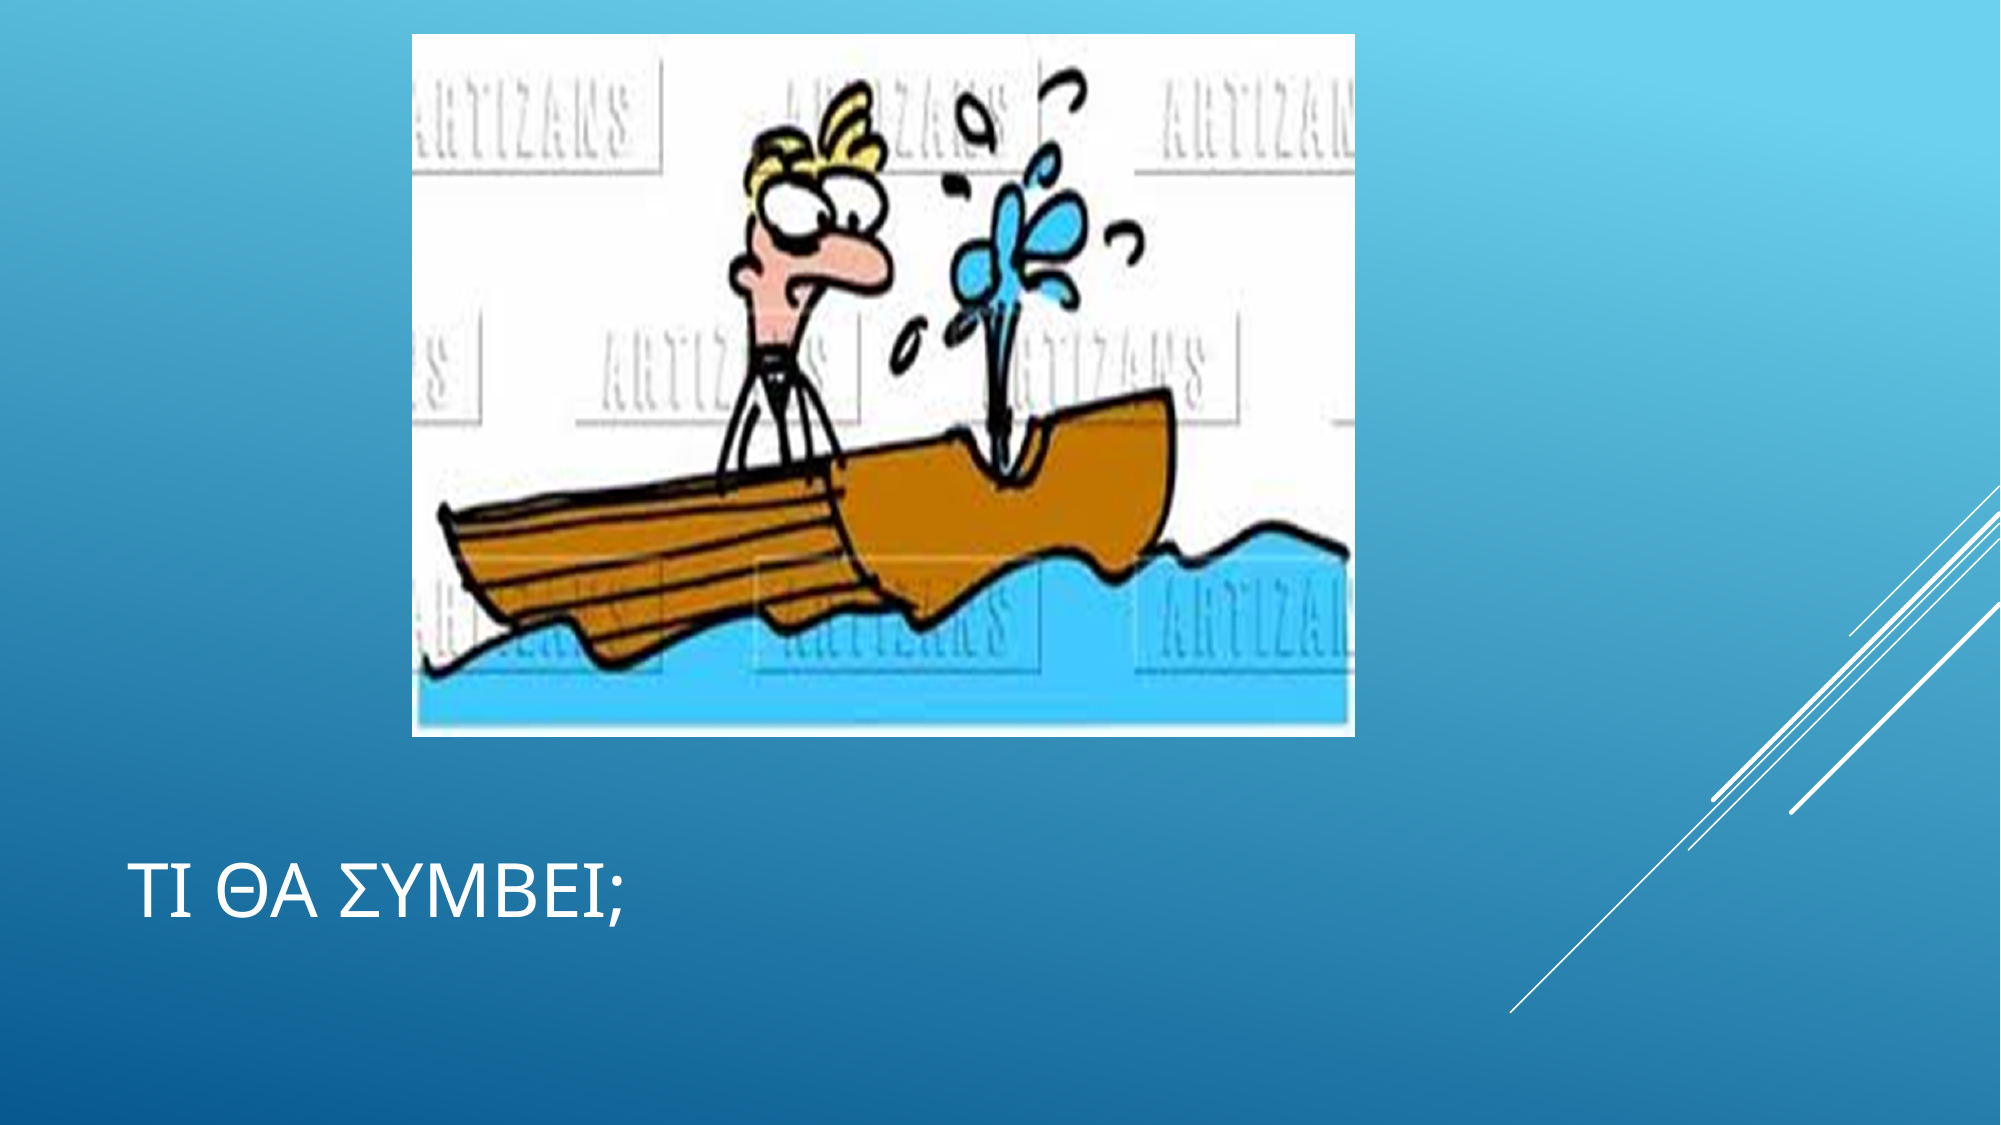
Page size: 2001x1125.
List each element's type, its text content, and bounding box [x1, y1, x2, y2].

title ΤΙ ΘΑ ΣΥΜΒΕΙ; [112, 790, 1513, 984]
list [411, 33, 1355, 737]
